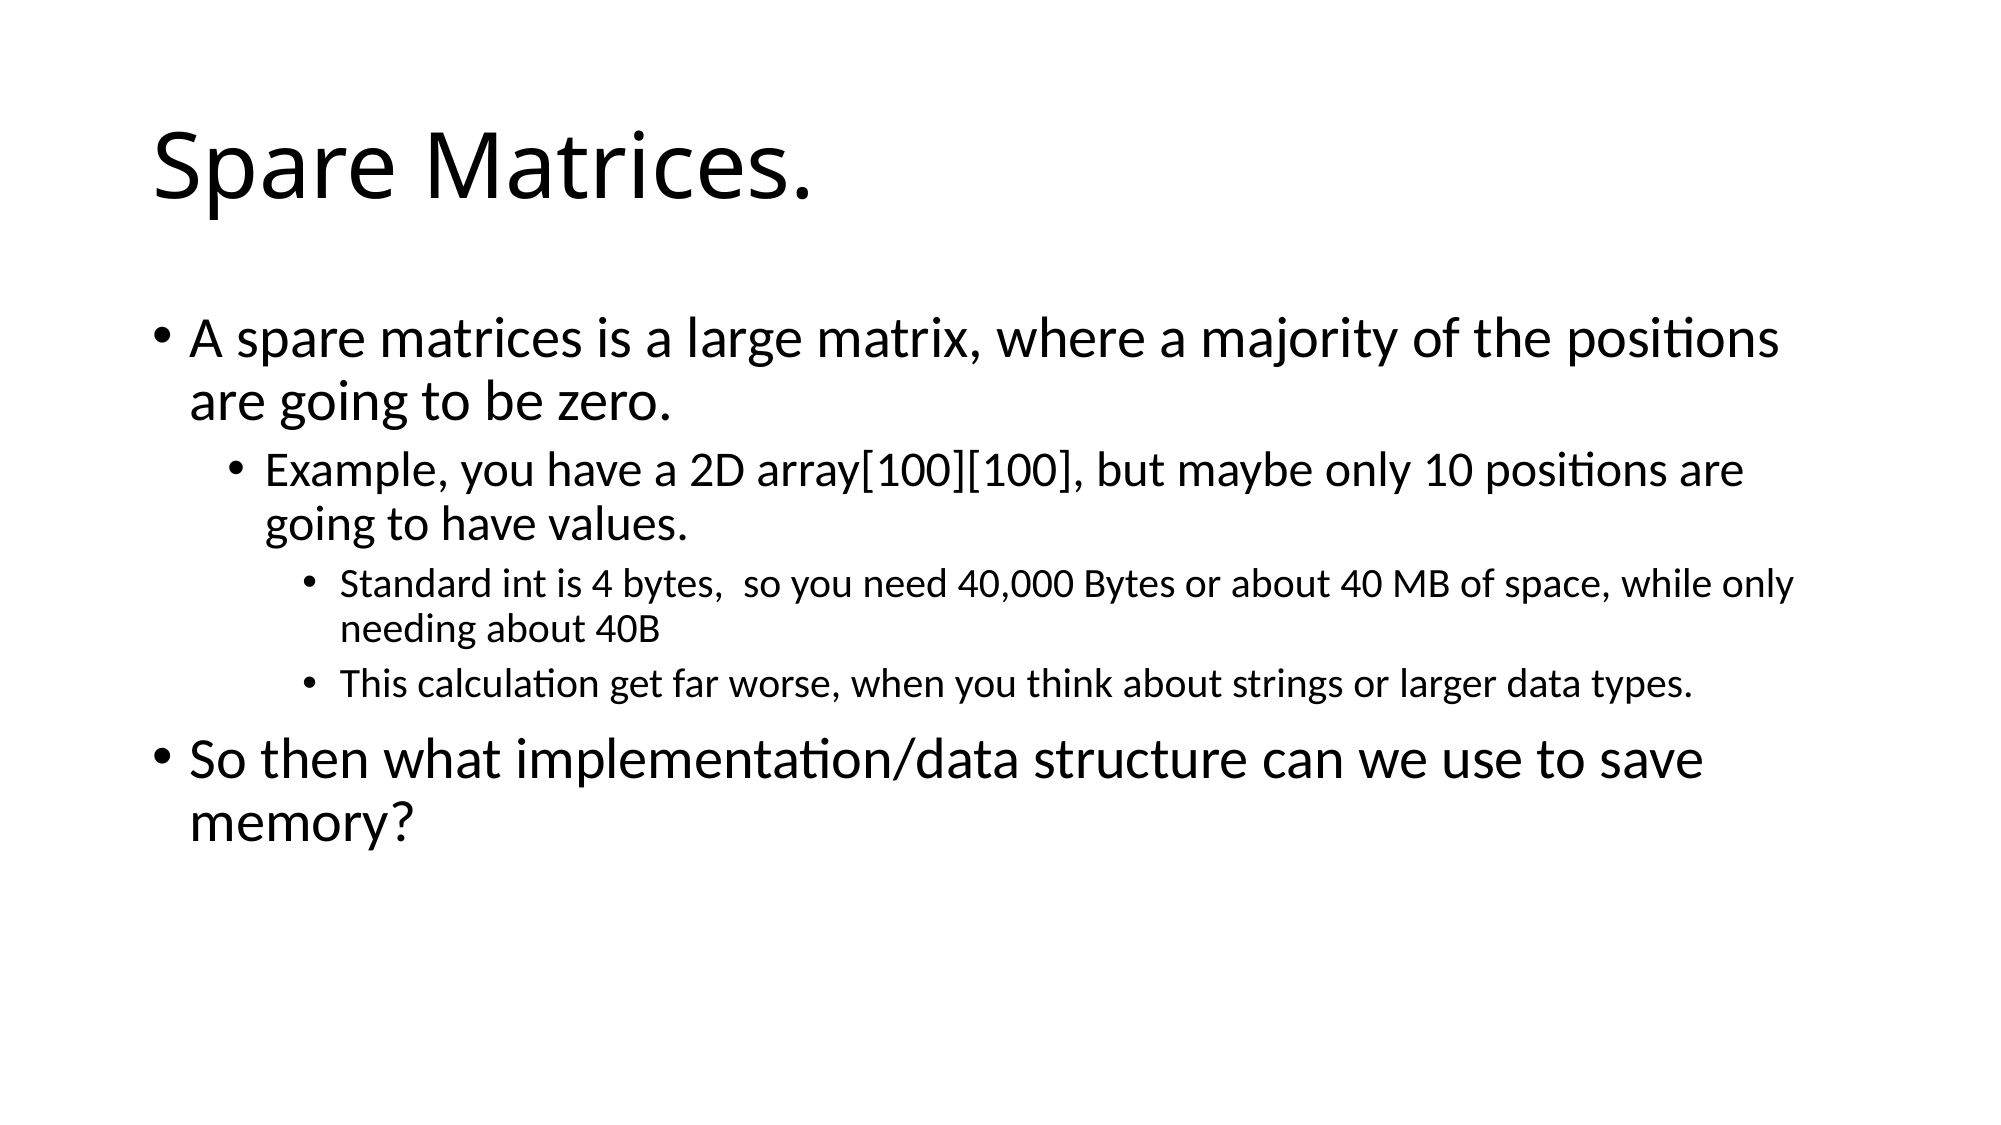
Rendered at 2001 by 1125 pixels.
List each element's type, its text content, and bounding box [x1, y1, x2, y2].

list A spare matrices is a large matrix, where a majority of the positions are going to be zero. Example, you have a 2D array[100][100], but maybe only 10 positions are going to have values. Standard int is 4 bytes, so you need 40,000 Bytes or about 40 MB of space, while only needing about 40B This calculation get far worse, when you think about strings or larger data types. So then what implementation/data structure can we use to save memory? [137, 299, 1863, 1014]
title Spare Matrices. [137, 59, 1863, 278]
